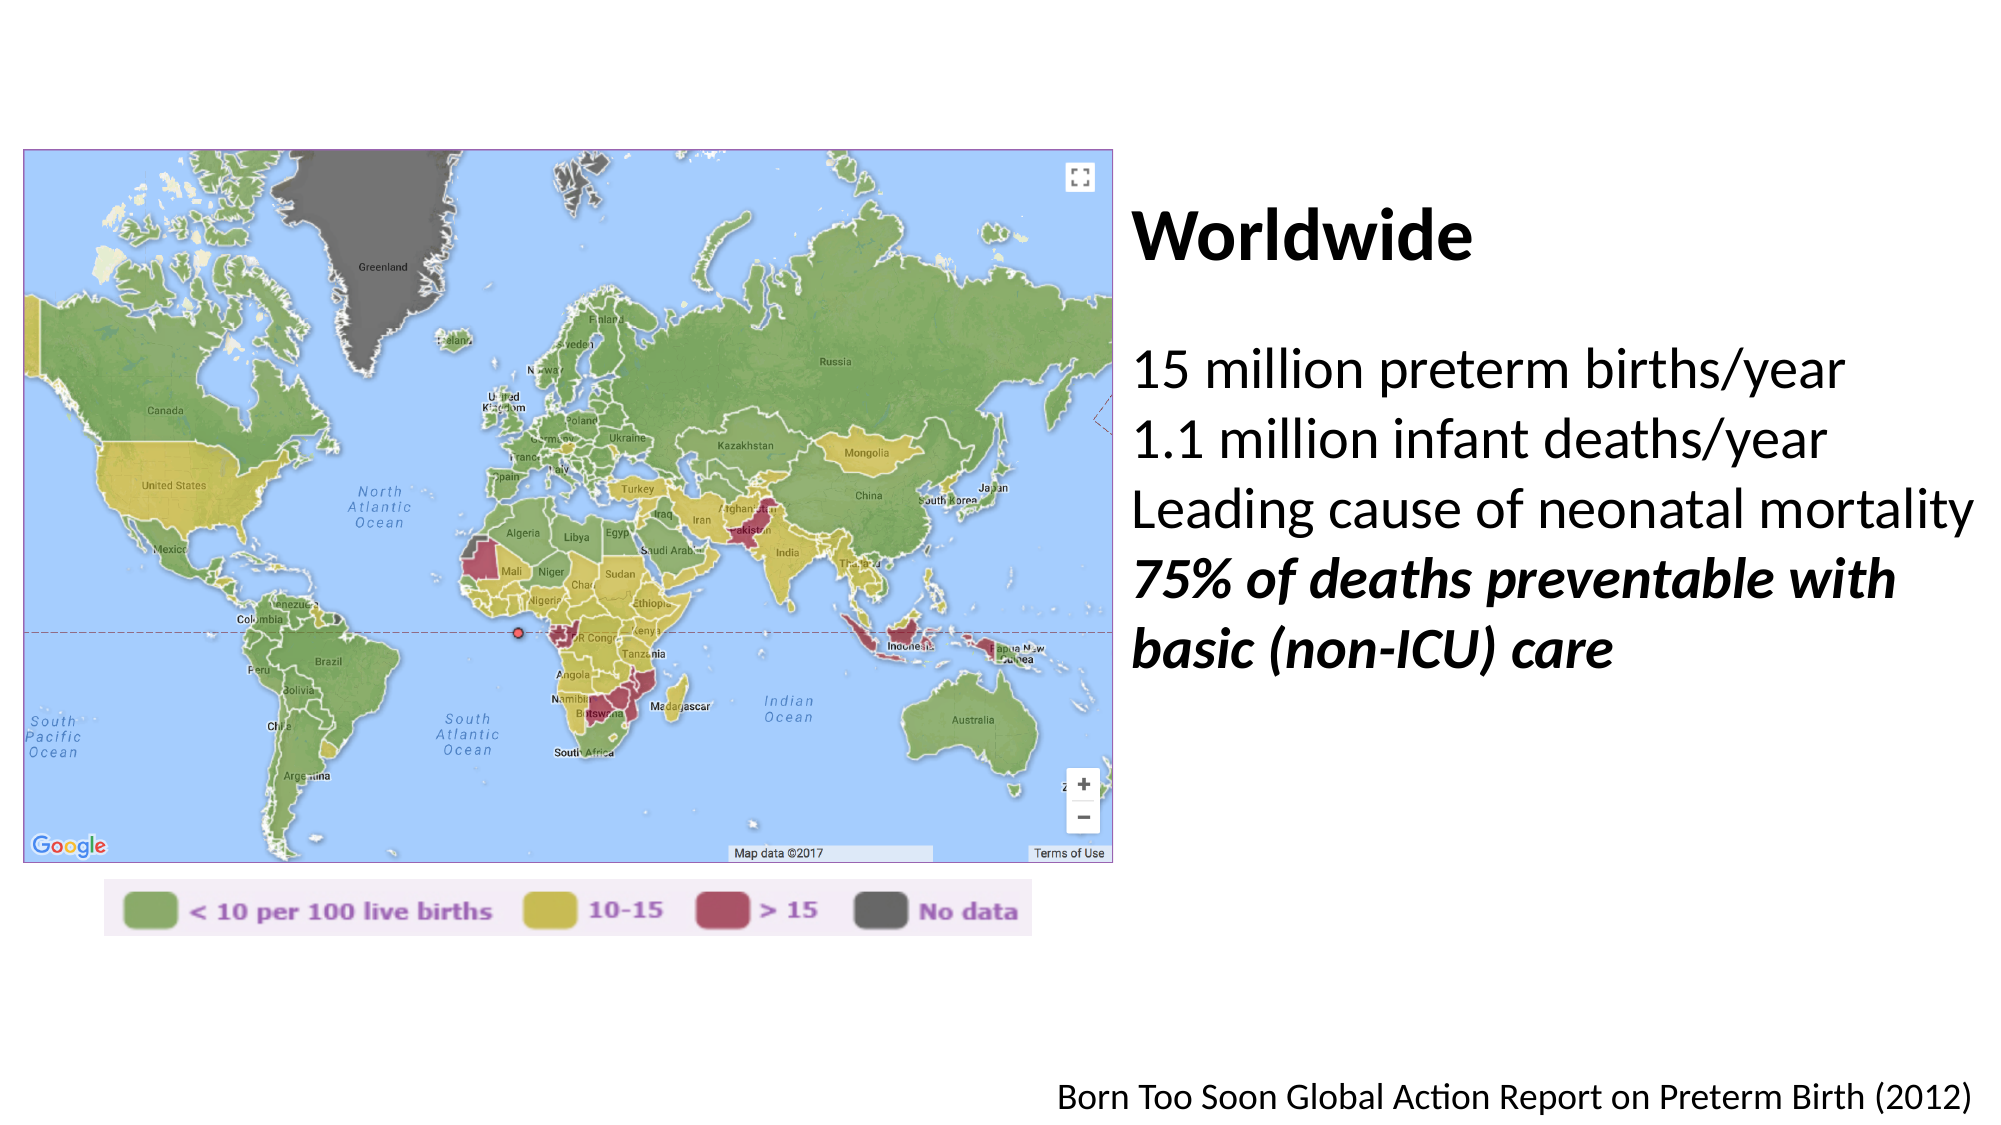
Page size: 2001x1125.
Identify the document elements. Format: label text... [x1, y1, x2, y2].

picture [23, 149, 1114, 863]
picture [104, 879, 1032, 936]
text_box Born Too Soon Global Action Report on Preterm Birth (2012) [1042, 1064, 1989, 1125]
text_box Worldwide 15 million preterm births/year 1.1 million infant deaths/year Leading cause of neonatal mortality 75% of deaths preventable with basic (non-ICU) care [1117, 177, 2000, 853]
